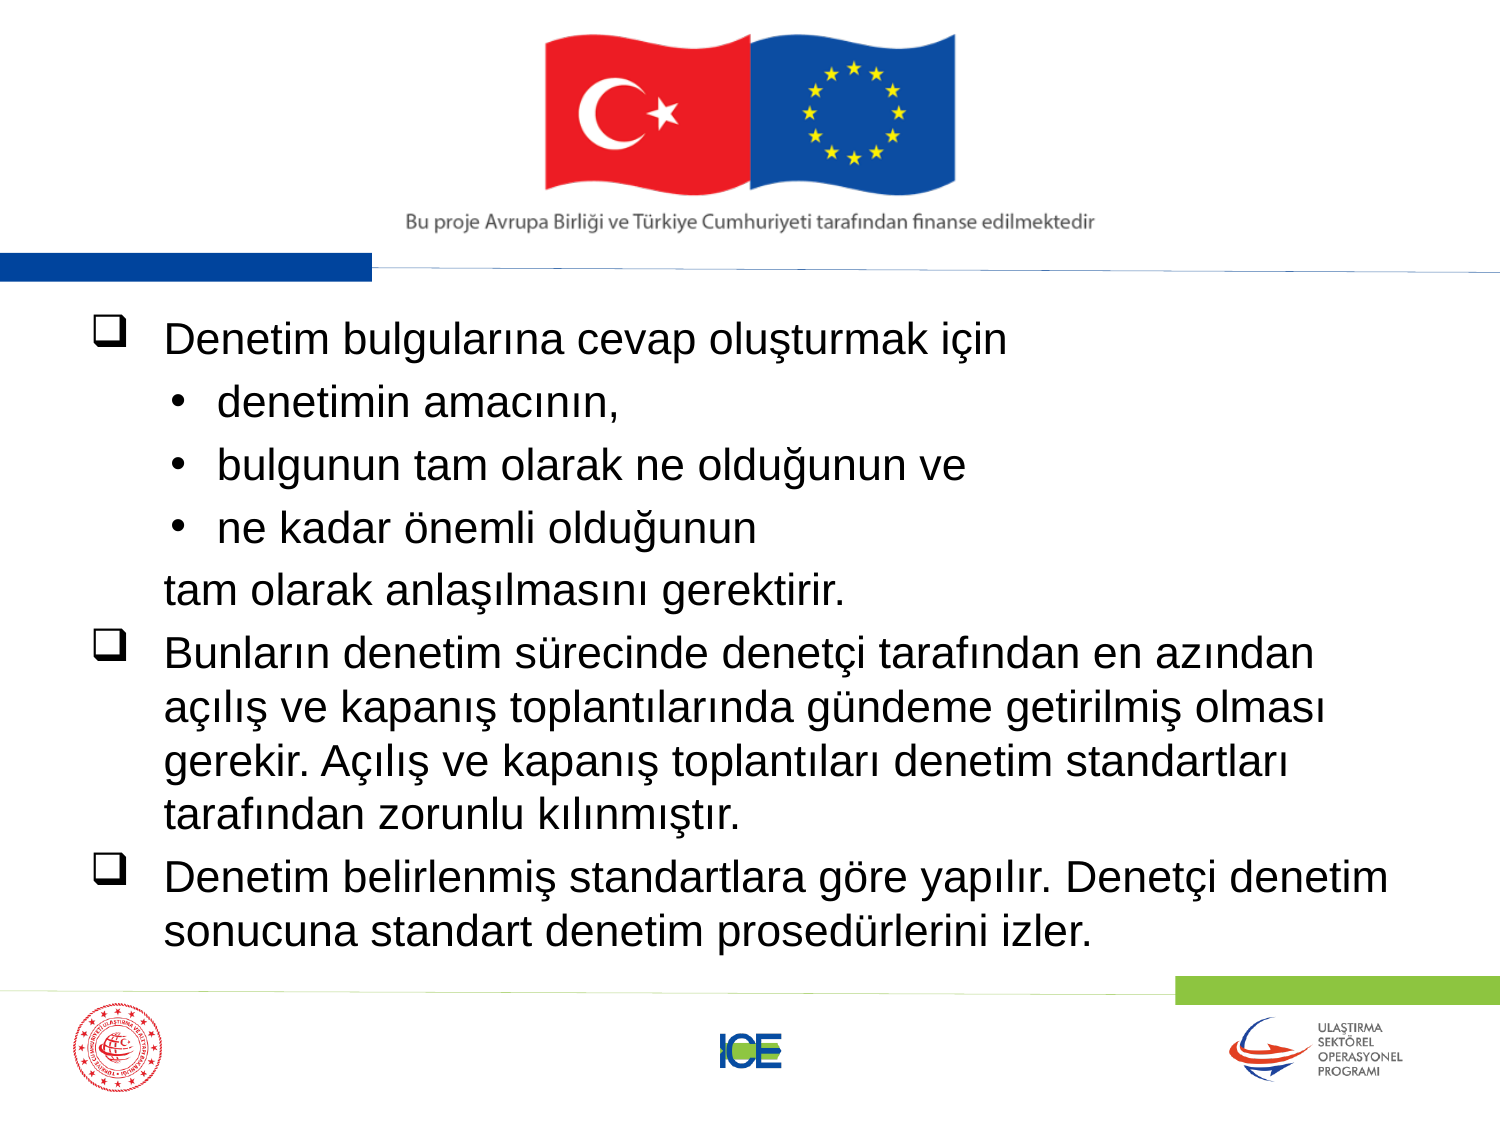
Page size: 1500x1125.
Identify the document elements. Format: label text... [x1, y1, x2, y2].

picture [715, 1027, 784, 1073]
picture [1207, 1002, 1424, 1096]
picture [73, 1003, 162, 1092]
picture [394, 19, 1108, 246]
list Denetim bulgularına cevap oluşturmak için denetimin amacının, bulgunun tam olarak ne olduğunun ve ne kadar önemli olduğunun tam olarak anlaşılmasını gerektirir. Bunların denetim sürecinde denetçi tarafından en azından açılış ve kapanış toplantılarında gündeme getirilmiş olması gerekir. Açılış ve kapanış toplantıları denetim standartları tarafından zorunlu kılınmıştır. Denetim belirlenmiş standartlara göre yapılır. Denetçi denetim sonucuna standart denetim prosedürlerini izler. [75, 302, 1425, 965]
